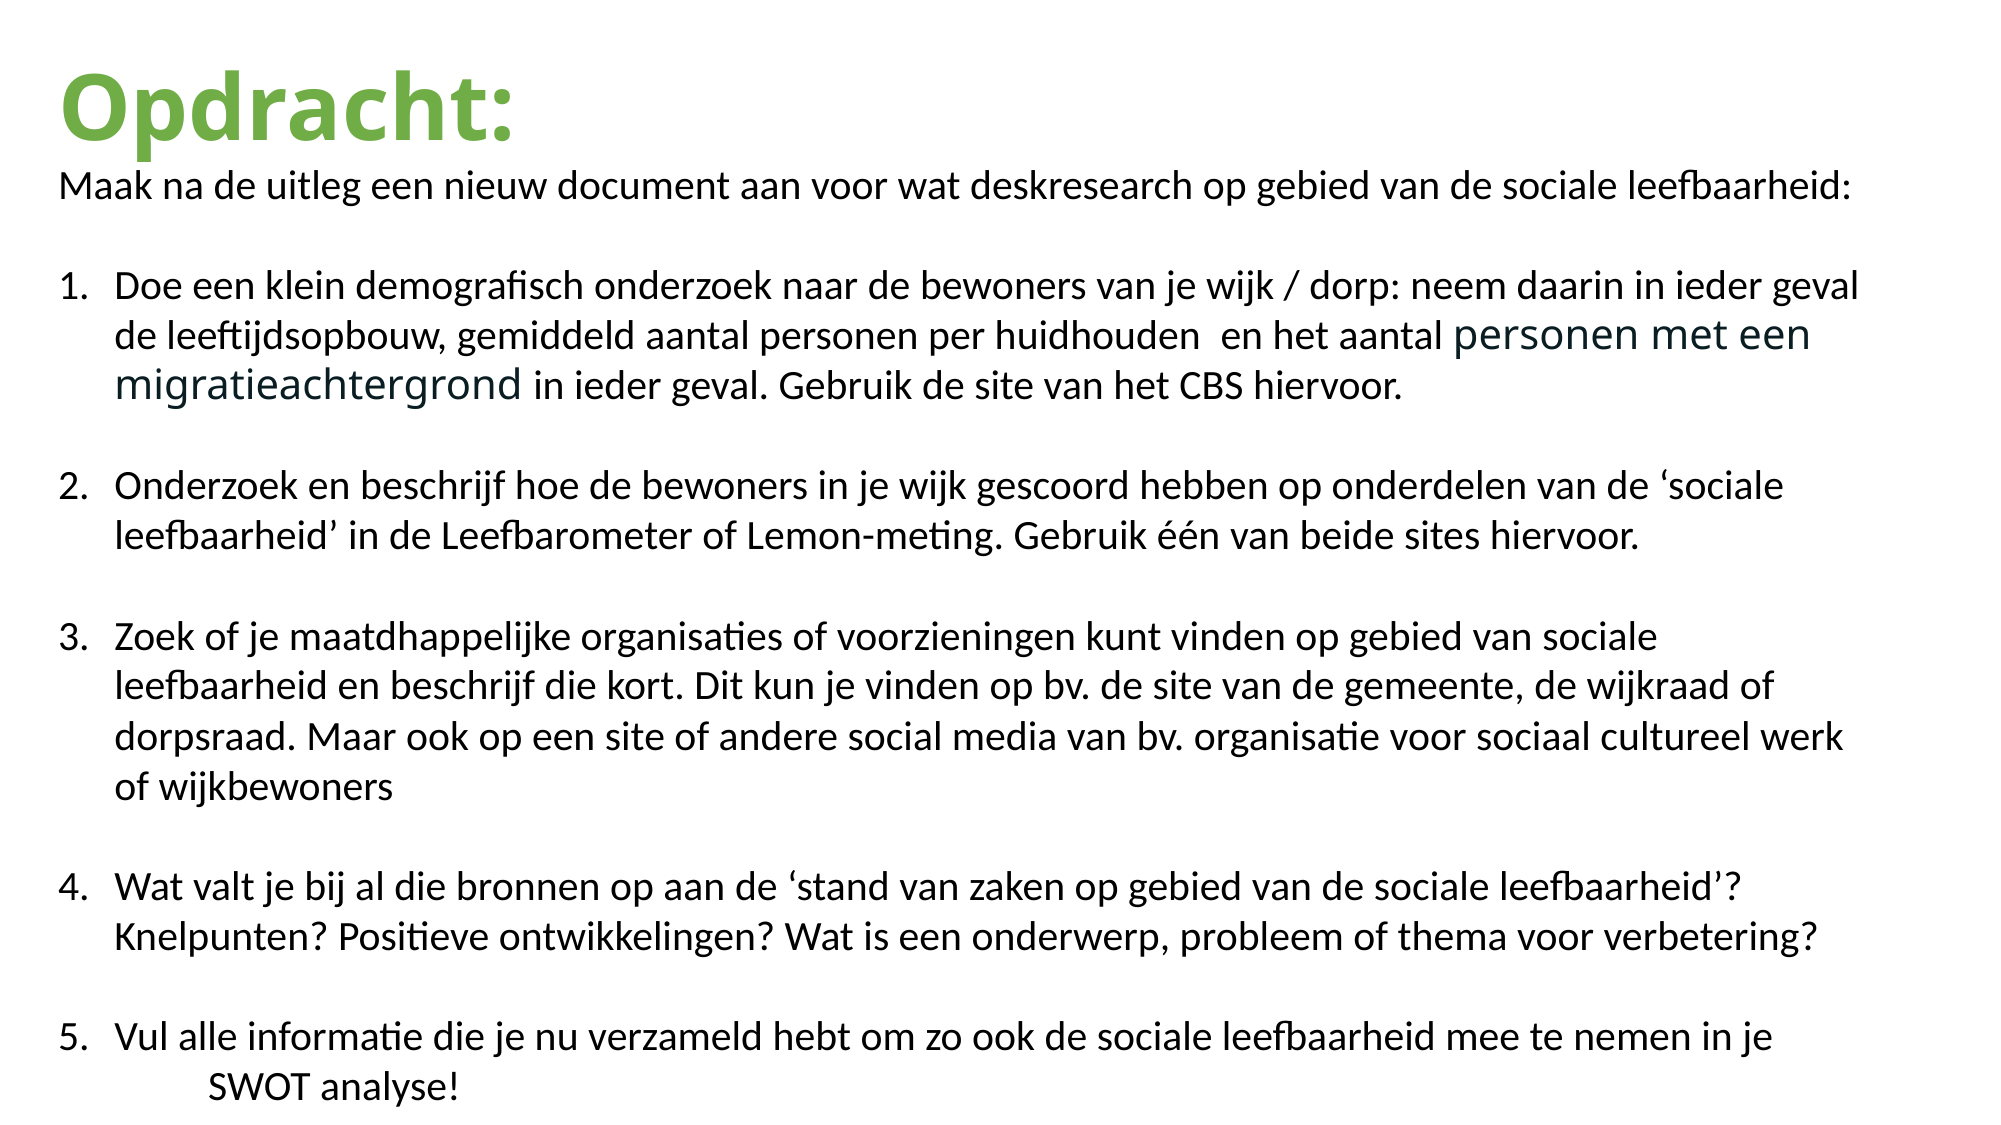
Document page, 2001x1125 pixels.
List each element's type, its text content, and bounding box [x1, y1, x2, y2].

text_box Maak na de uitleg een nieuw document aan voor wat deskresearch op gebied van de sociale leefbaarheid: Doe een klein demografisch onderzoek naar de bewoners van je wijk / dorp: neem daarin in ieder geval de leeftijdsopbouw, gemiddeld aantal personen per huidhouden en het aantal personen met een migratieachtergrond in ieder geval. Gebruik de site van het CBS hiervoor. Onderzoek en beschrijf hoe de bewoners in je wijk gescoord hebben op onderdelen van de ‘sociale leefbaarheid’ in de Leefbarometer of Lemon-meting. Gebruik één van beide sites hiervoor. Zoek of je maatdhappelijke organisaties of voorzieningen kunt vinden op gebied van sociale leefbaarheid en beschrijf die kort. Dit kun je vinden op bv. de site van de gemeente, de wijkraad of dorpsraad. Maar ook op een site of andere social media van bv. organisatie voor sociaal cultureel werk of wijkbewoners Wat valt je bij al die bronnen op aan de ‘stand van zaken op gebied van de sociale leefbaarheid’? Knelpunten? Positieve ontwikkelingen? Wat is een onderwerp, probleem of thema voor verbetering? Vul alle informatie die je nu verzameld hebt om zo ook de sociale leefbaarheid mee te nemen in je SWOT analyse! [43, 150, 1892, 1125]
title Opdracht: [43, 1, 1769, 150]
